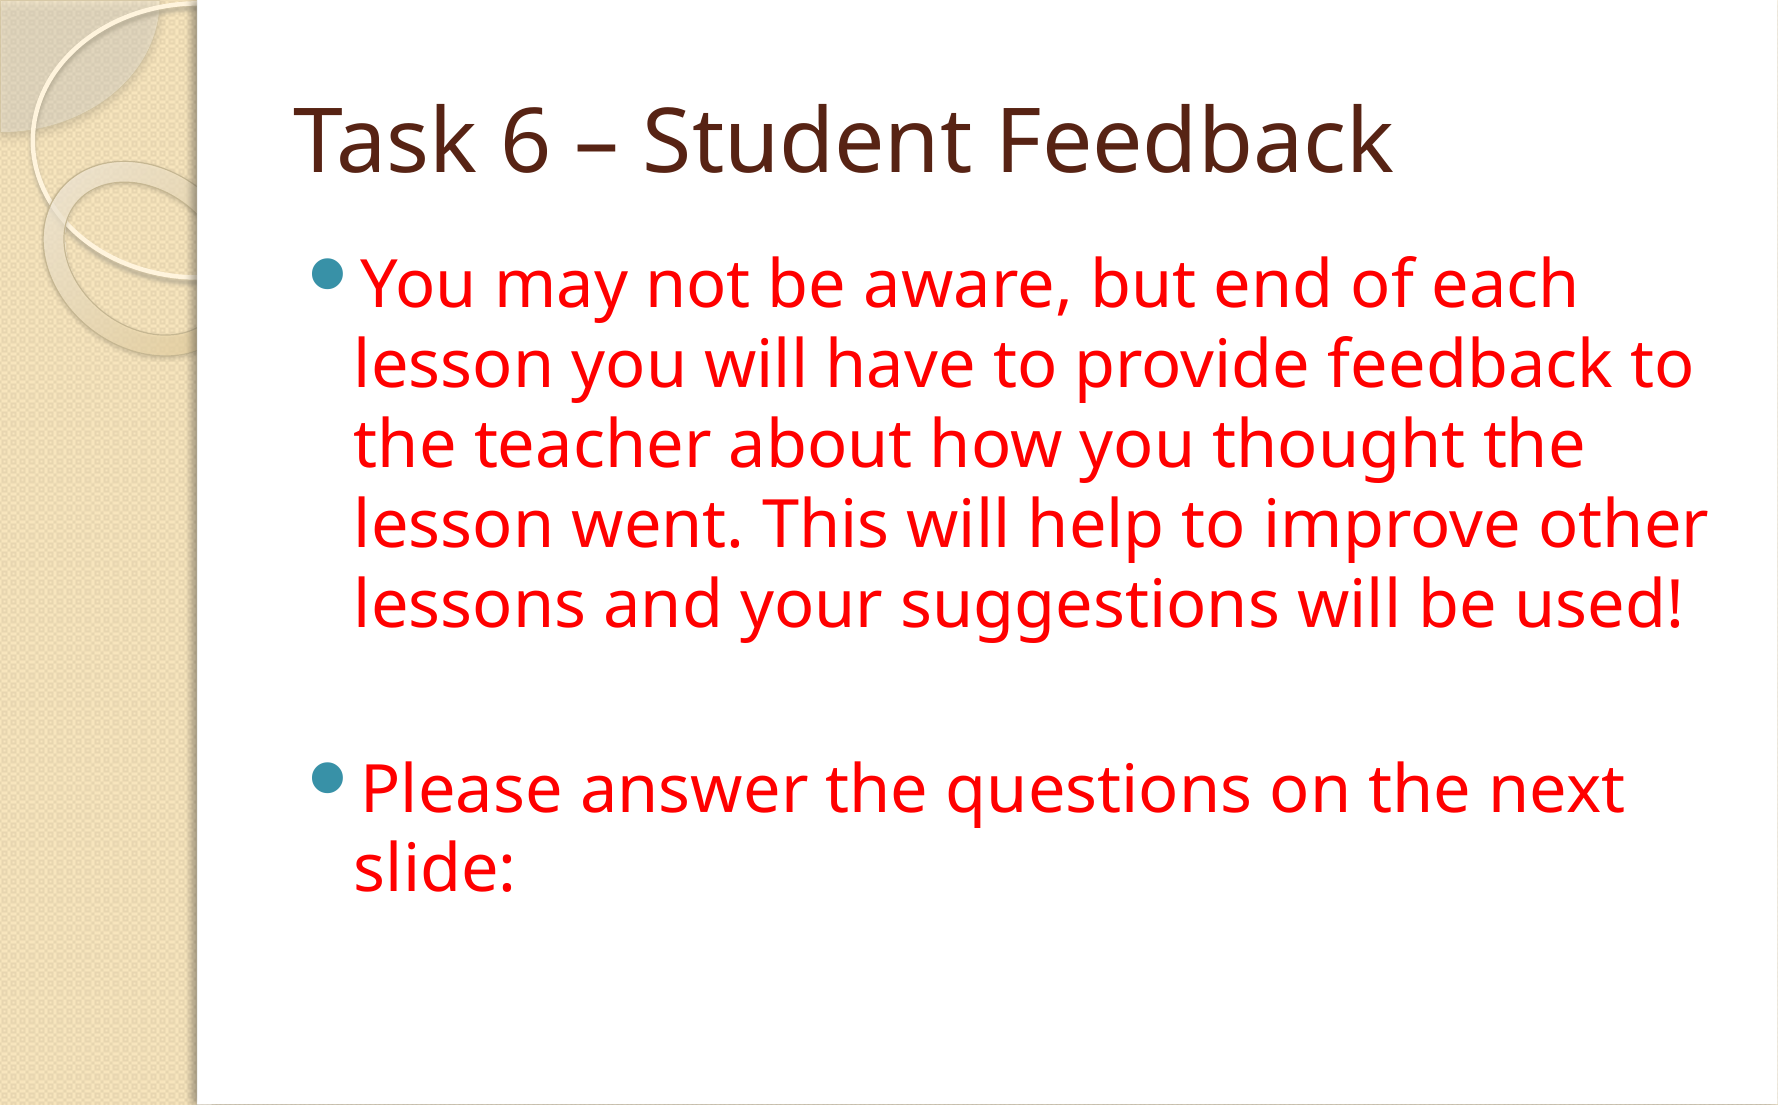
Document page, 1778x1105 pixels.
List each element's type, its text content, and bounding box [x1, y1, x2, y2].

title Task 6 – Student Feedback [279, 44, 1737, 229]
list You may not be aware, but end of each lesson you will have to provide feedback to the teacher about how you thought the lesson went. This will help to improve other lessons and your suggestions will be used! Please answer the questions on the next slide: [279, 233, 1737, 1007]
